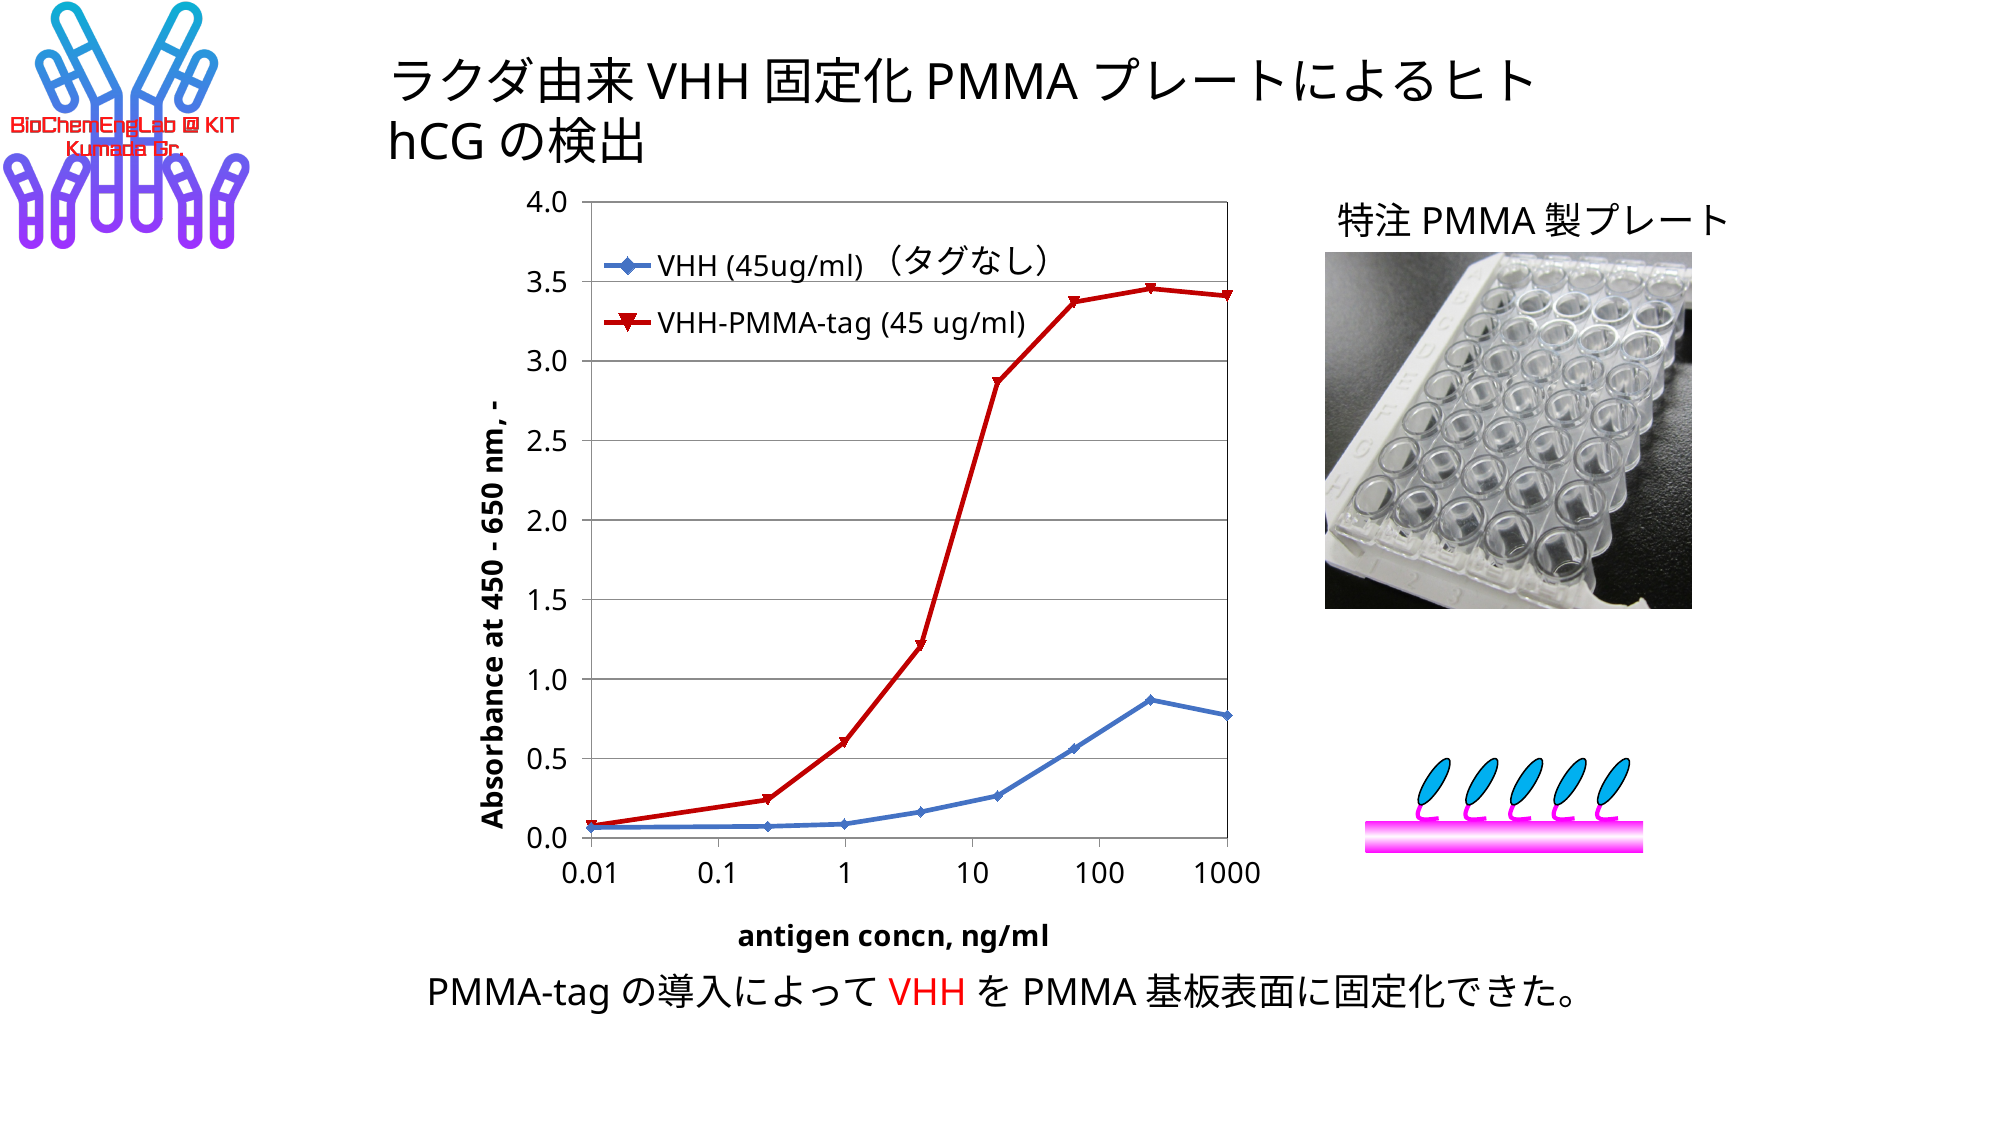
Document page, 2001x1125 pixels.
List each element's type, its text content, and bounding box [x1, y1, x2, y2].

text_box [1594, 754, 1622, 821]
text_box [1508, 754, 1535, 821]
picture [1324, 252, 1692, 609]
chart [448, 174, 1496, 965]
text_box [1463, 754, 1490, 821]
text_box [1551, 754, 1578, 821]
picture [0, 0, 250, 249]
text_box ラクダ由来VHH固定化PMMAプレートによるヒトhCGの検出 [373, 42, 1644, 178]
text_box [1496, 821, 1644, 853]
text_box 特注PMMA製プレート [1496, 189, 1748, 250]
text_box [1415, 754, 1442, 821]
text_box PMMA-tagの導入によってVHHをPMMA基板表面に固定化できた。 [411, 960, 1605, 1021]
